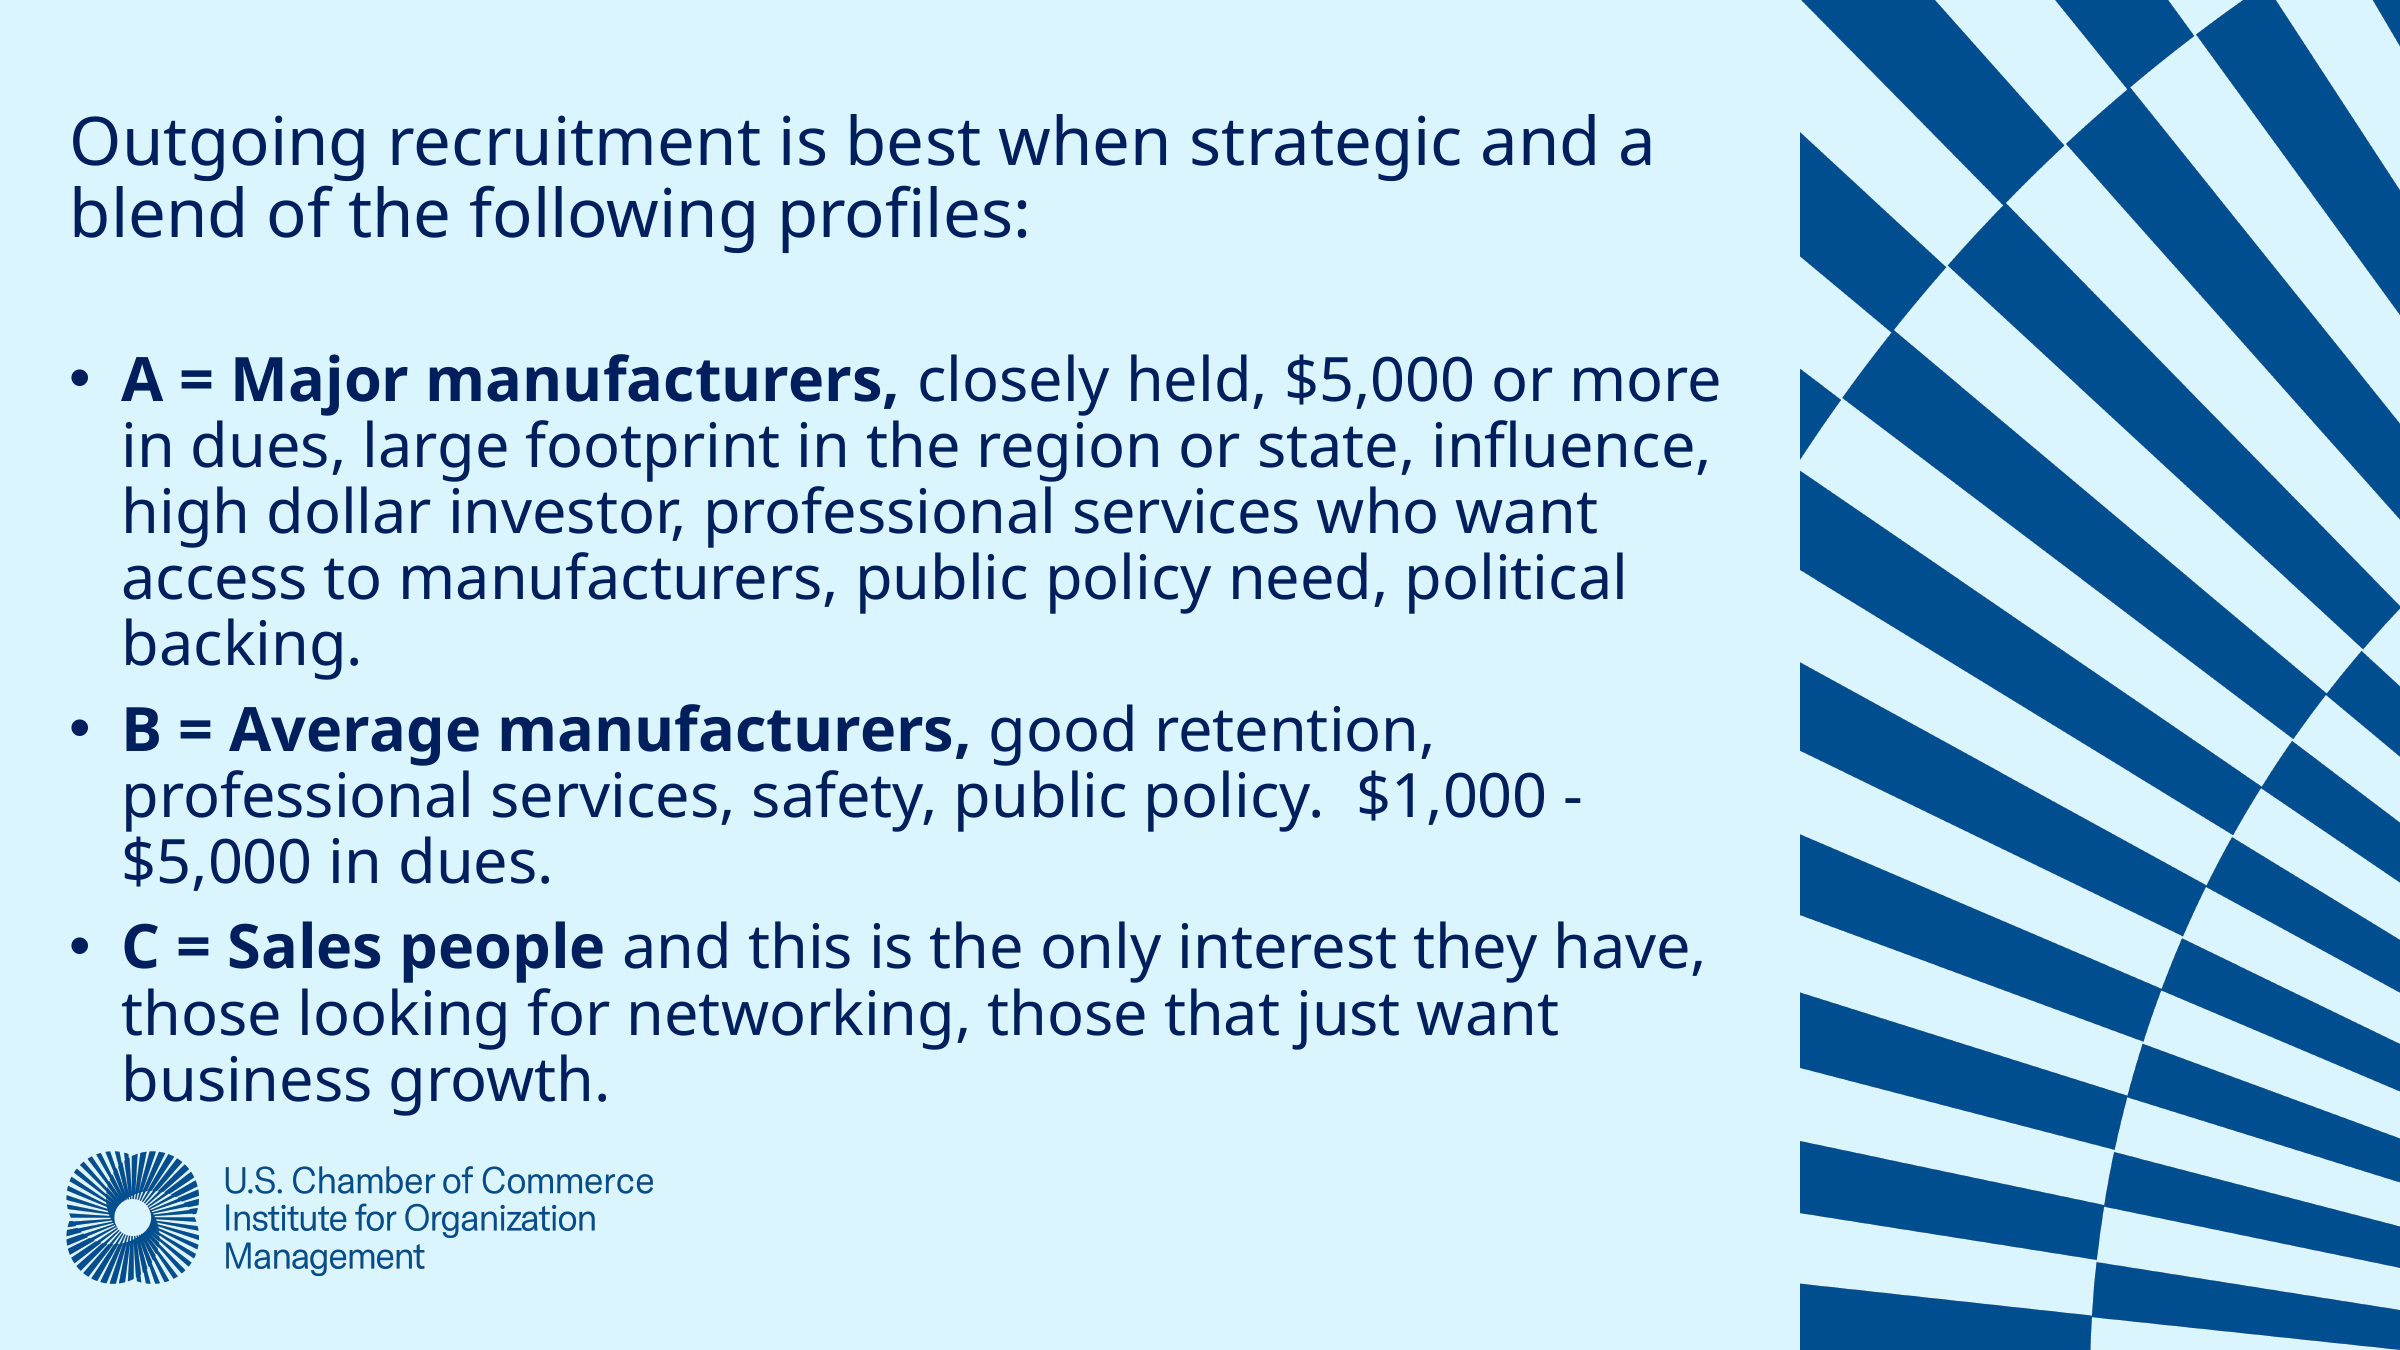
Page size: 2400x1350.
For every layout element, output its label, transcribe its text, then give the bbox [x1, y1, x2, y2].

picture [0, 1085, 719, 1350]
picture [1799, 0, 2400, 1350]
list Outgoing recruitment is best when strategic and a blend of the following profiles: A = Major manufacturers, closely held, $5,000 or more in dues, large footprint in the region or state, influence, high dollar investor, professional services who want access to manufacturers, public policy need, political backing. B = Average manufacturers, good retention, professional services, safety, public policy. $1,000 - $5,000 in dues. C = Sales people and this is the only interest they have, those looking for networking, those that just want business growth. [55, 0, 1794, 1125]
